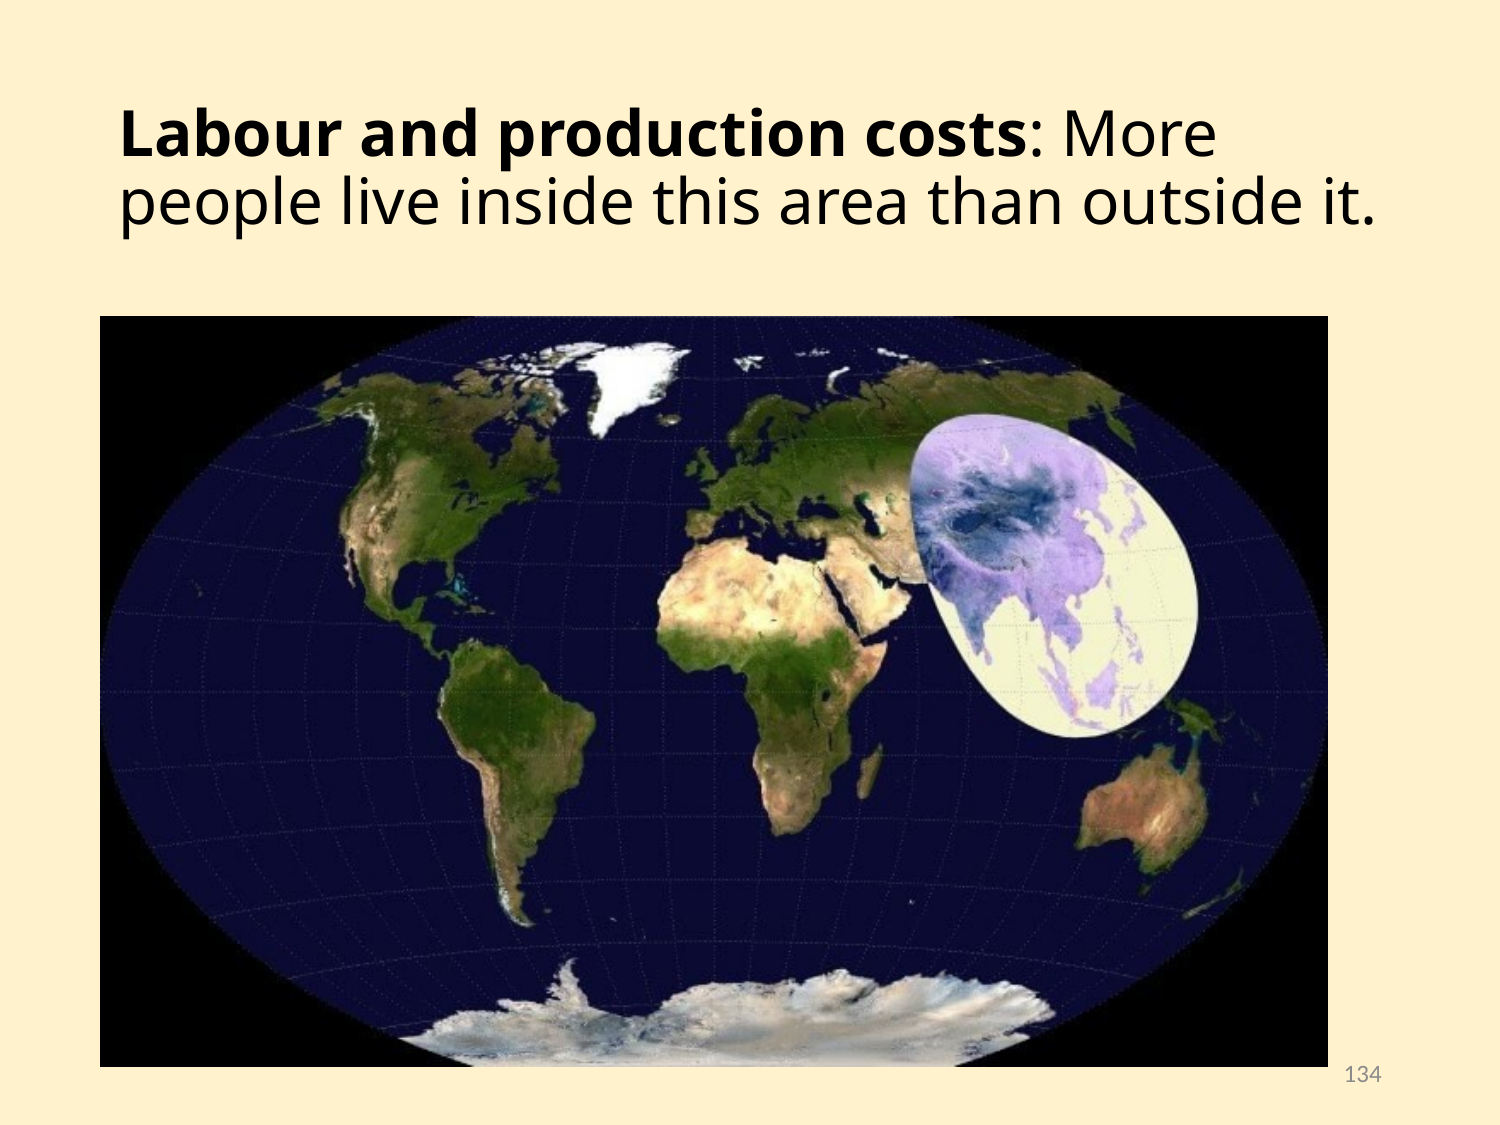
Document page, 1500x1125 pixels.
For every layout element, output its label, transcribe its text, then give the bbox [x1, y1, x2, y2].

title Labour and production costs: More people live inside this area than outside it. [103, 59, 1397, 280]
slide_number 134 [1059, 1042, 1397, 1103]
picture [100, 316, 1328, 1067]
